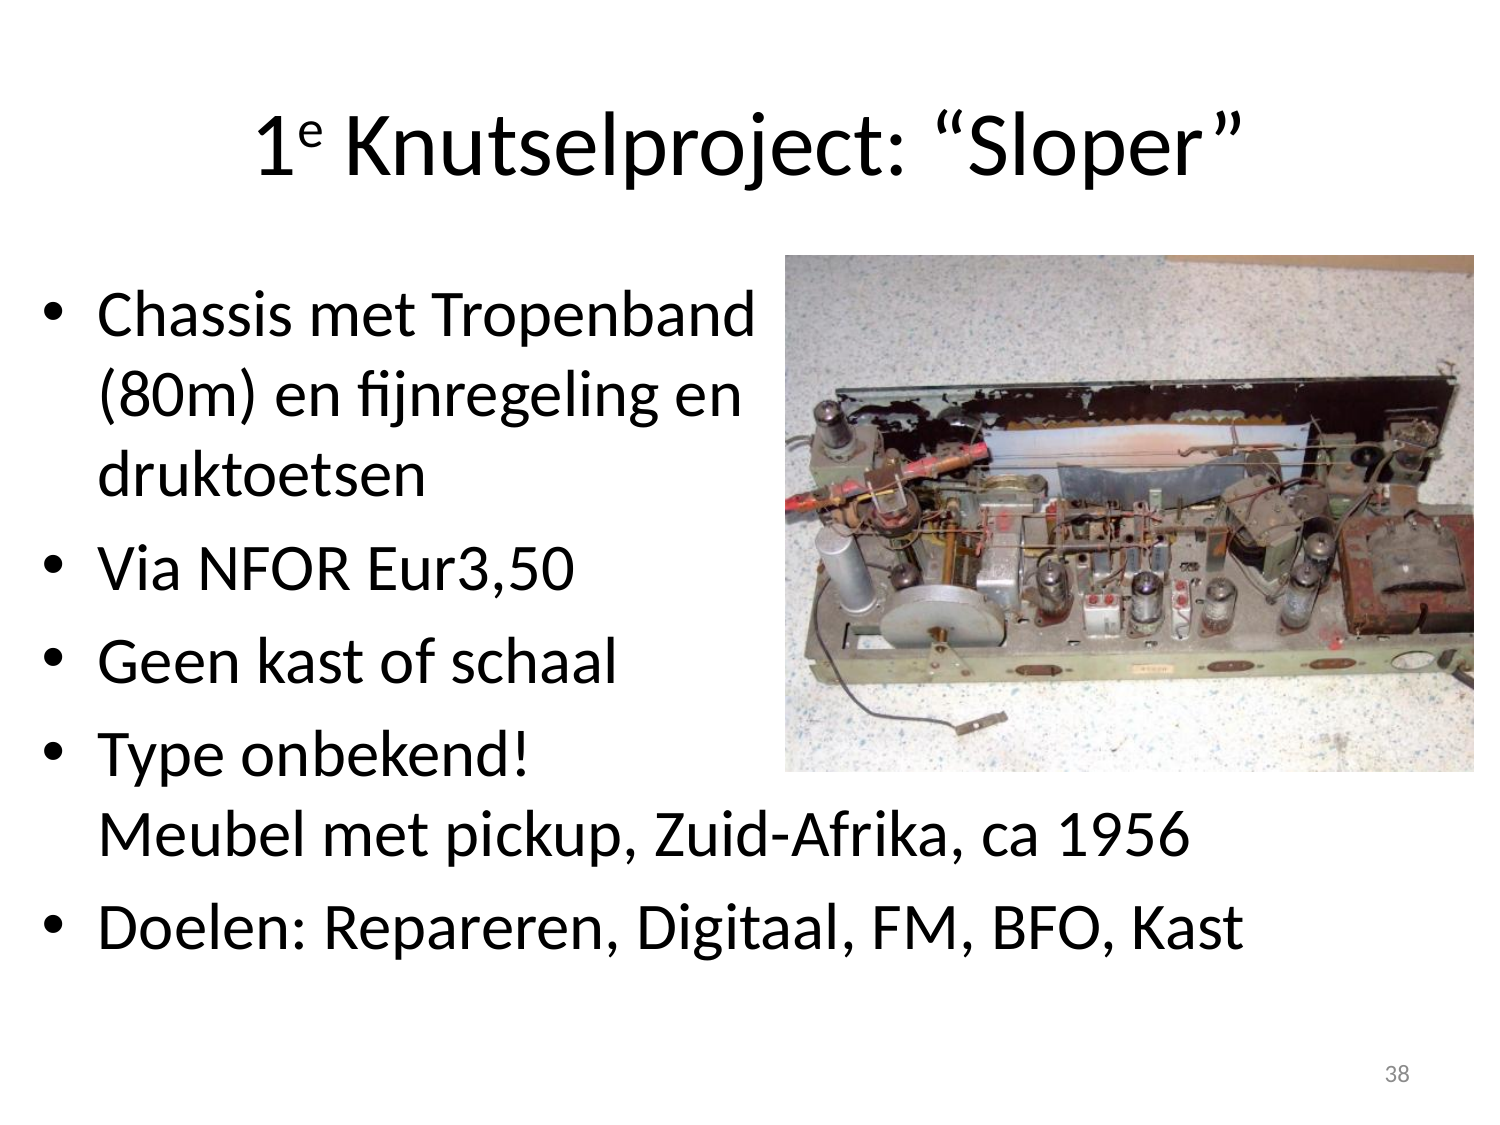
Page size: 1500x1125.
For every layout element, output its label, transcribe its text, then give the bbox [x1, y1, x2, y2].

title 1e Knutselproject: “Sloper” [75, 45, 1425, 233]
slide_number 38 [1074, 1042, 1425, 1103]
list Chassis met Tropenband (80m) en fijnregeling en druktoetsen Via NFOR Eur3,50 Geen kast of schaal Type onbekend! Meubel met pickup, Zuid-Afrika, ca 1956 Doelen: Repareren, Digitaal, FM, BFO, Kast [26, 262, 1425, 1005]
picture [785, 255, 1474, 772]
